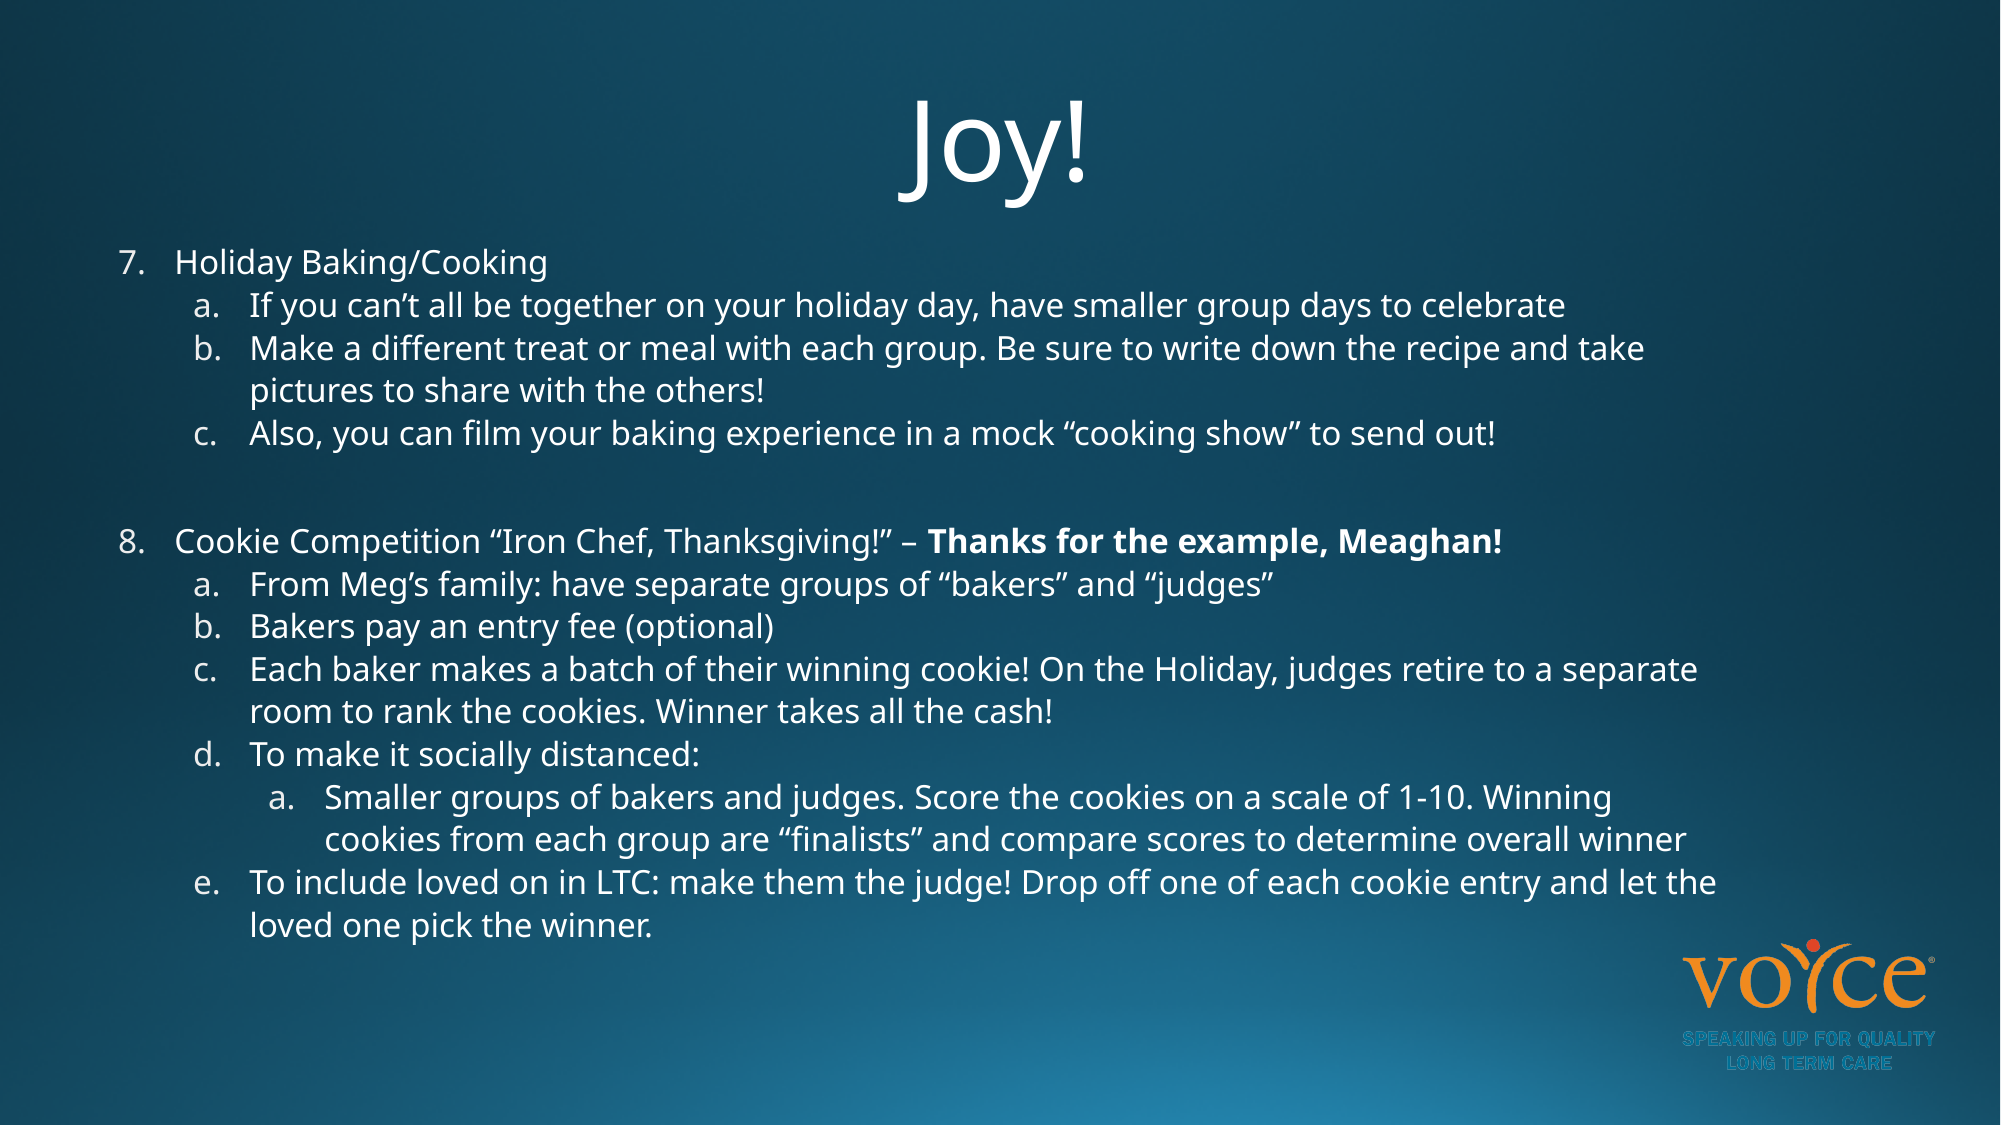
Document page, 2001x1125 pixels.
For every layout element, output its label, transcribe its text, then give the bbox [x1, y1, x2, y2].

title Joy! [137, 59, 1863, 232]
list Holiday Baking/Cooking If you can’t all be together on your holiday day, have smaller group days to celebrate Make a different treat or meal with each group. Be sure to write down the recipe and take pictures to share with the others! Also, you can film your baking experience in a mock “cooking show” to send out! Cookie Competition “Iron Chef, Thanksgiving!” – Thanks for the example, Meaghan! From Meg’s family: have separate groups of “bakers” and “judges” Bakers pay an entry fee (optional) Each baker makes a batch of their winning cookie! On the Holiday, judges retire to a separate room to rank the cookies. Winner takes all the cash! To make it socially distanced: Smaller groups of bakers and judges. Score the cookies on a scale of 1-10. Winning cookies from each group are “finalists” and compare scores to determine overall winner To include loved on in LTC: make them the judge! Drop off one of each cookie entry and let the loved one pick the winner. [103, 231, 1741, 1014]
picture [0, 0, 2001, 1125]
